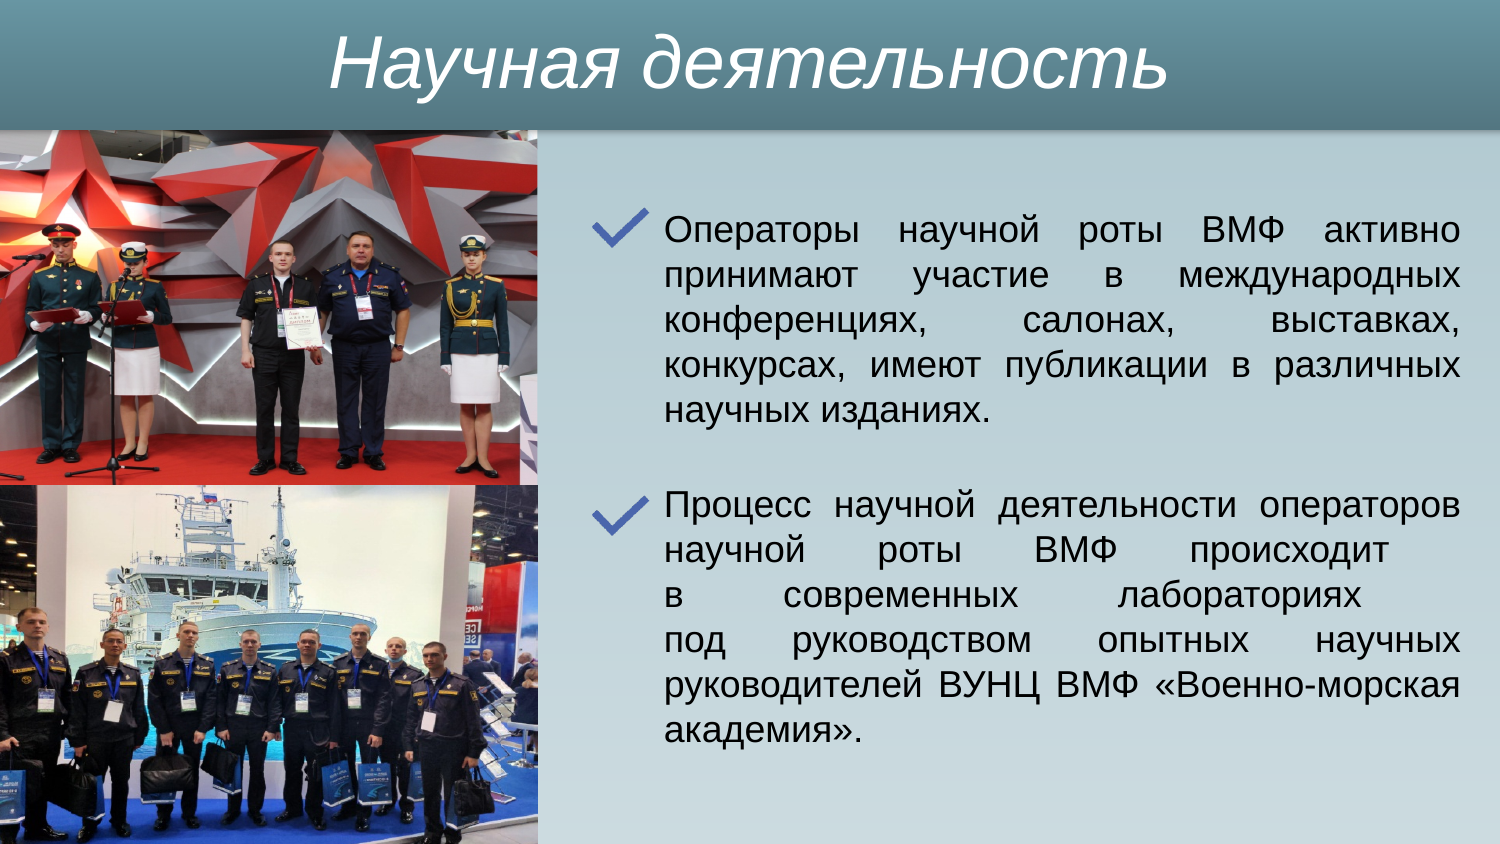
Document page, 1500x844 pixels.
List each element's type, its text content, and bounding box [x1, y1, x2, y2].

text_box Операторы научной роты ВМФ активно принимают участие в международных конференциях, салонах, выставках, конкурсах, имеют публикации в различных научных изданиях. [649, 197, 1476, 438]
text_box Процесс научной деятельности операторов научной роты ВМФ происходит в современных лабораториях под руководством опытных научных руководителей ВУНЦ ВМФ «Военно-морская академия». [649, 472, 1476, 758]
picture [589, 485, 650, 545]
picture [0, 119, 538, 844]
picture [589, 197, 650, 257]
text_box Научная деятельность [0, 0, 1500, 130]
